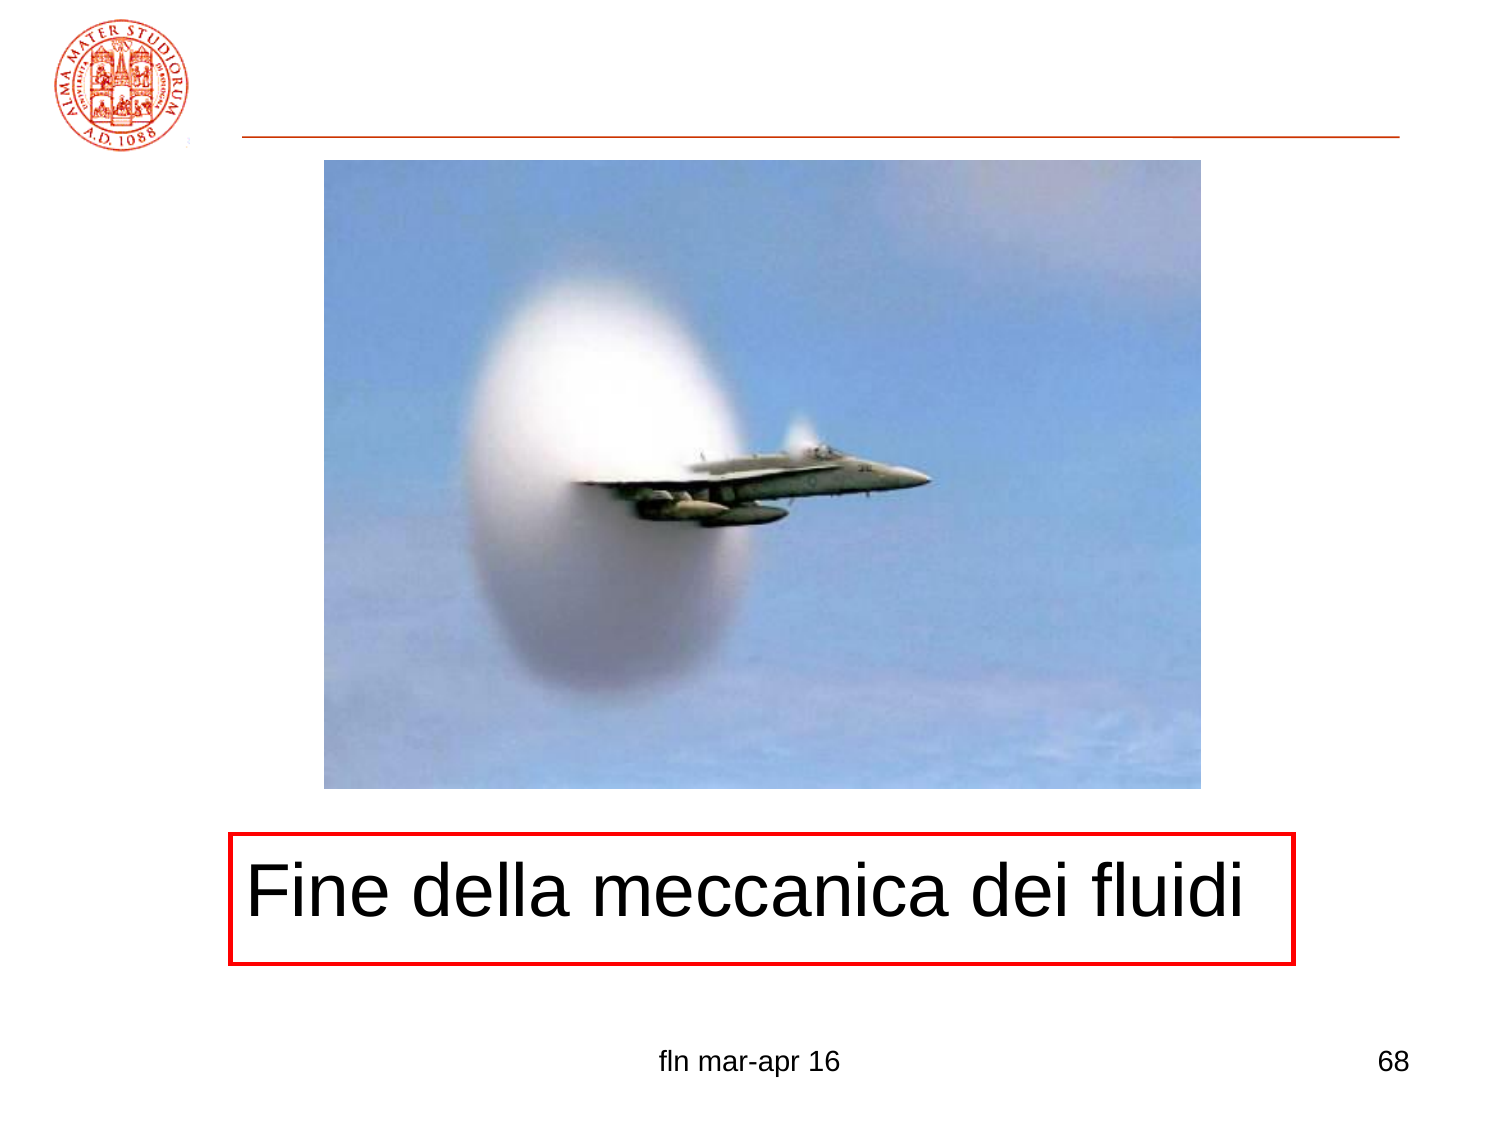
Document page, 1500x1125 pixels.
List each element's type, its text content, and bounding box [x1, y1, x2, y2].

list Fine della meccanica dei fluidi [230, 834, 1294, 964]
picture [324, 160, 1201, 789]
footer fln mar-apr 16 [512, 1034, 988, 1103]
picture [53, 18, 190, 168]
slide_number 68 [1074, 1034, 1425, 1103]
